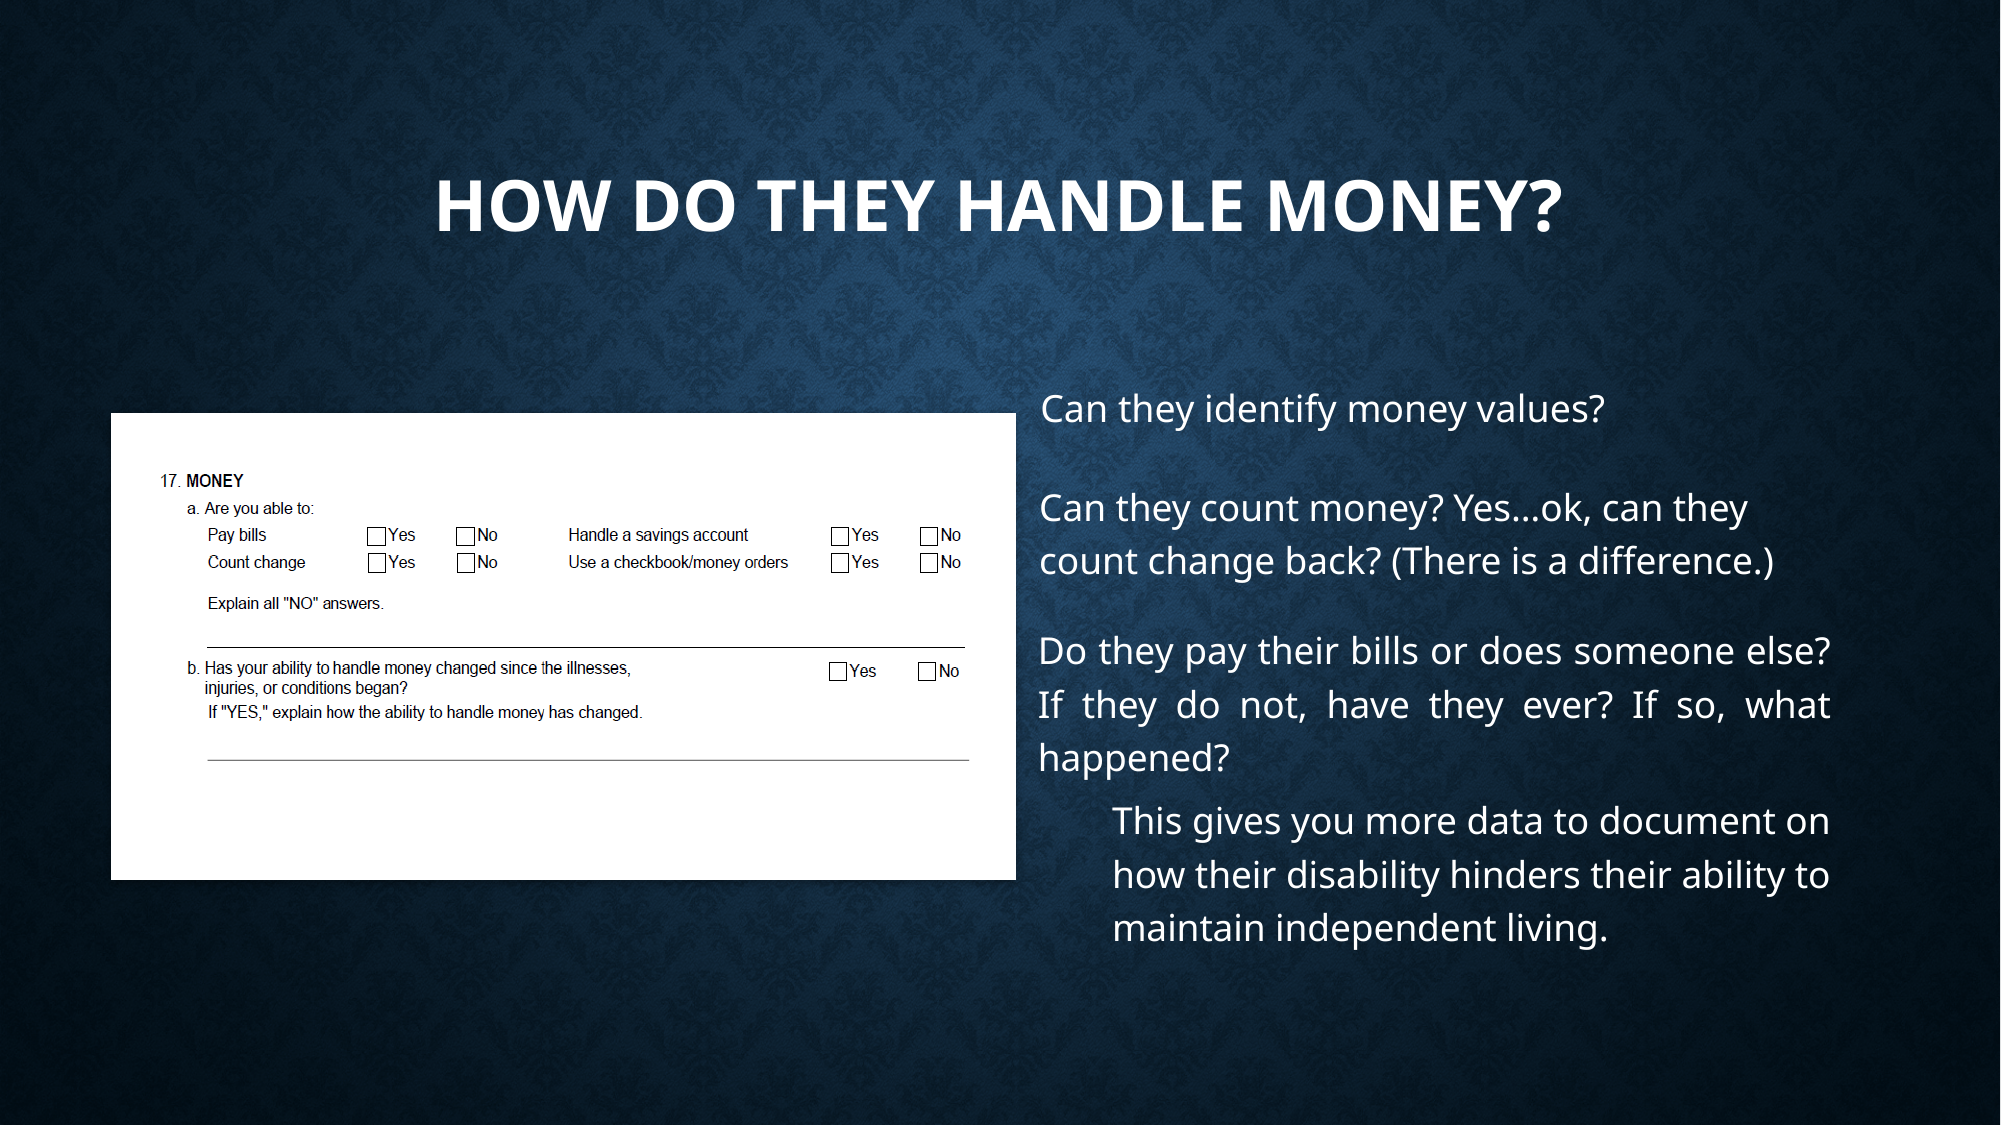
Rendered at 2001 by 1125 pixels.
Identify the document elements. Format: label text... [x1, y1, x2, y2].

list Can they identify money values? [1025, 368, 1849, 455]
text_box Do they pay their bills or does someone else? If they do not, have they ever? If so, what happened? This gives you more data to document on how their disability hinders their ability to maintain independent living. [1022, 611, 1846, 960]
picture [141, 443, 986, 850]
text_box Can they count money? Yes…ok, can they count change back? (There is a difference.) [1024, 467, 1848, 590]
title How do they handle money? [149, 99, 1849, 318]
